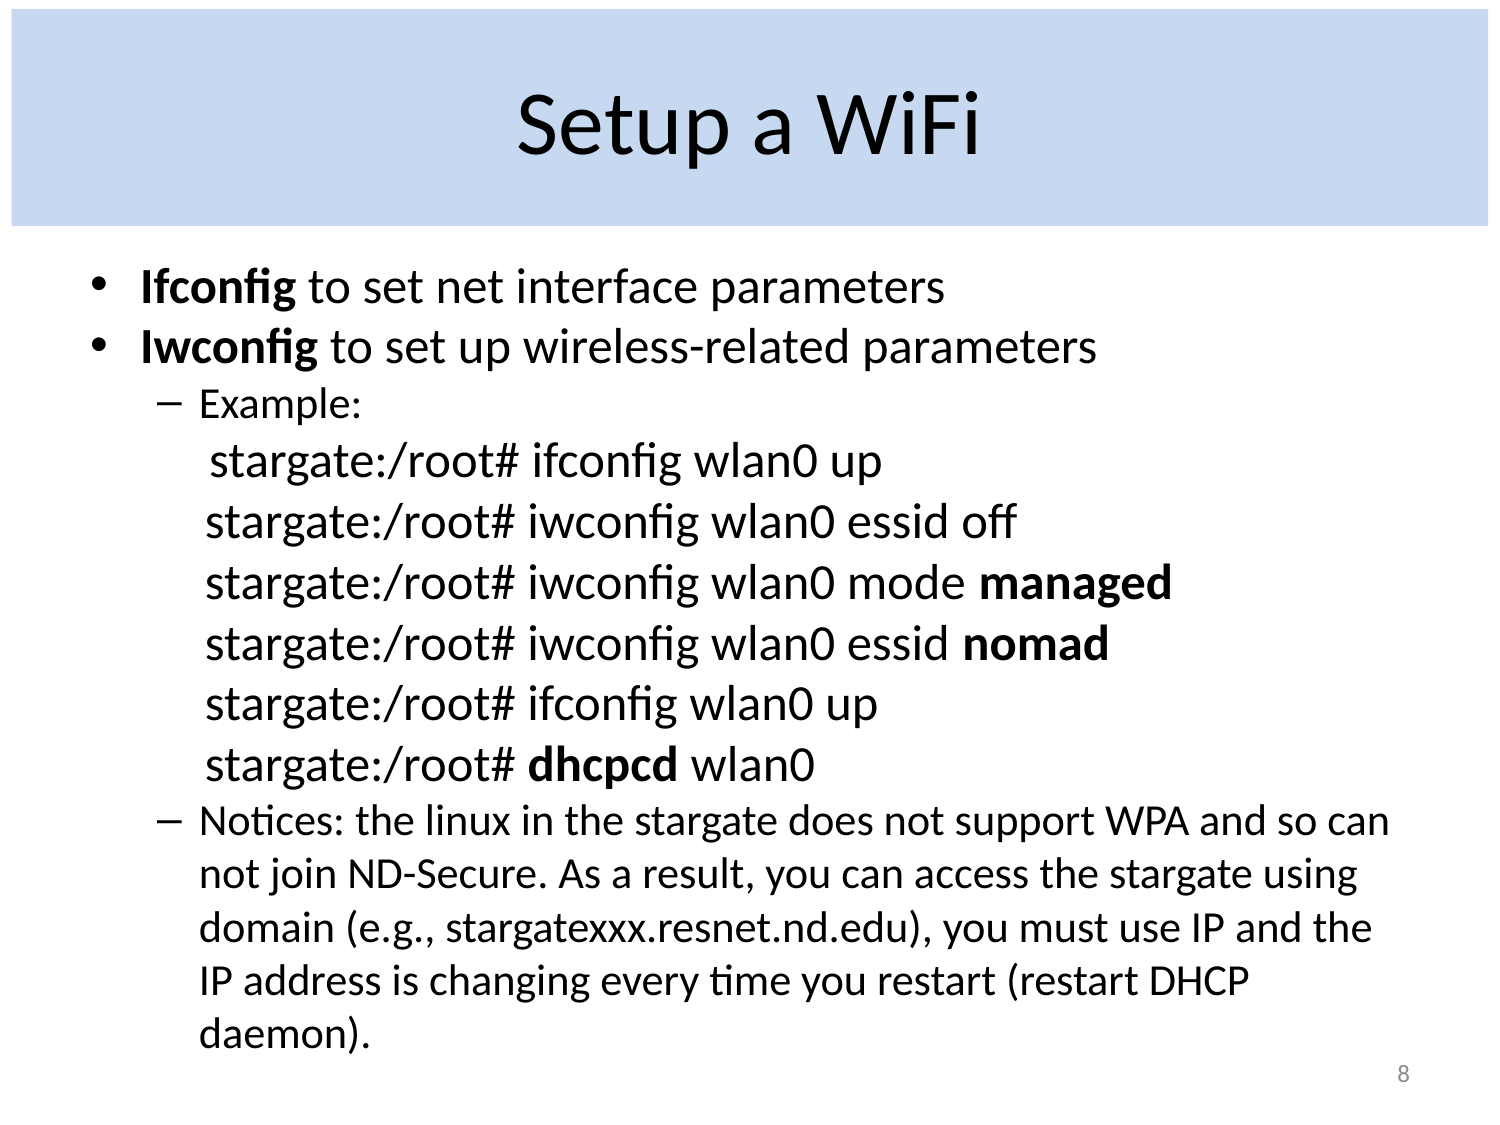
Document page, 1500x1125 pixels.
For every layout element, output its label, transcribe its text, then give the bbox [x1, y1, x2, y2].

slide_number 8 [1074, 1042, 1425, 1103]
title Setup a WiFi [11, 8, 1489, 226]
list Ifconfig to set net interface parameters Iwconfig to set up wireless-related parameters Example: stargate:/root# ifconfig wlan0 up stargate:/root# iwconfig wlan0 essid off stargate:/root# iwconfig wlan0 mode managed stargate:/root# iwconfig wlan0 essid nomad stargate:/root# ifconfig wlan0 up stargate:/root# dhcpcd wlan0 Notices: the linux in the stargate does not support WPA and so can not join ND-Secure. As a result, you can access the stargate using domain (e.g., stargatexxx.resnet.nd.edu), you must use IP and the IP address is changing every time you restart (restart DHCP daemon). [75, 245, 1425, 1065]
